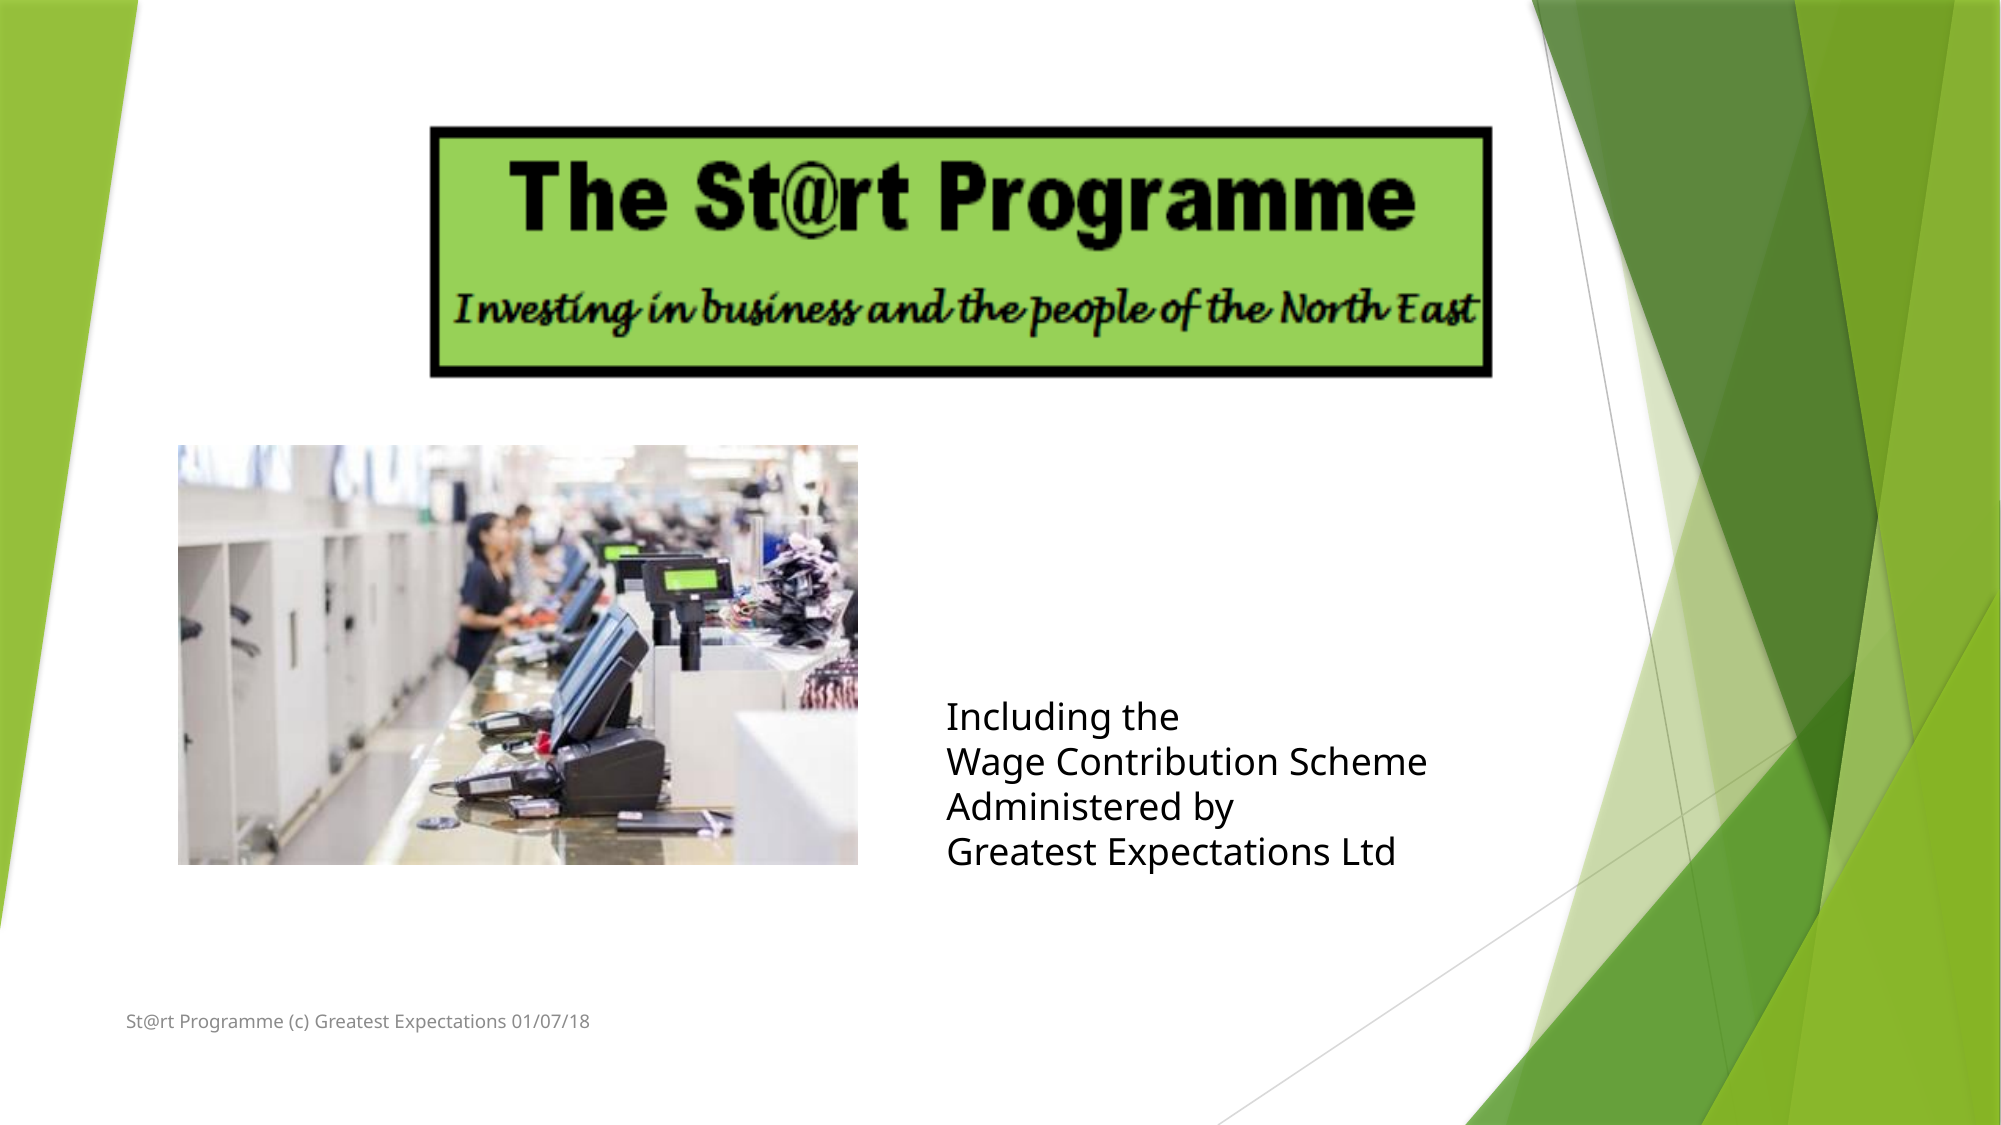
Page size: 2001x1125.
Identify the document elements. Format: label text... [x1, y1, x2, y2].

footer St@rt Programme (c) Greatest Expectations 01/07/18 [111, 991, 1000, 1051]
text_box Including the Wage Contribution Scheme Administered by Greatest Expectations Ltd [931, 685, 1524, 970]
picture [177, 444, 858, 866]
picture [418, 115, 1508, 391]
